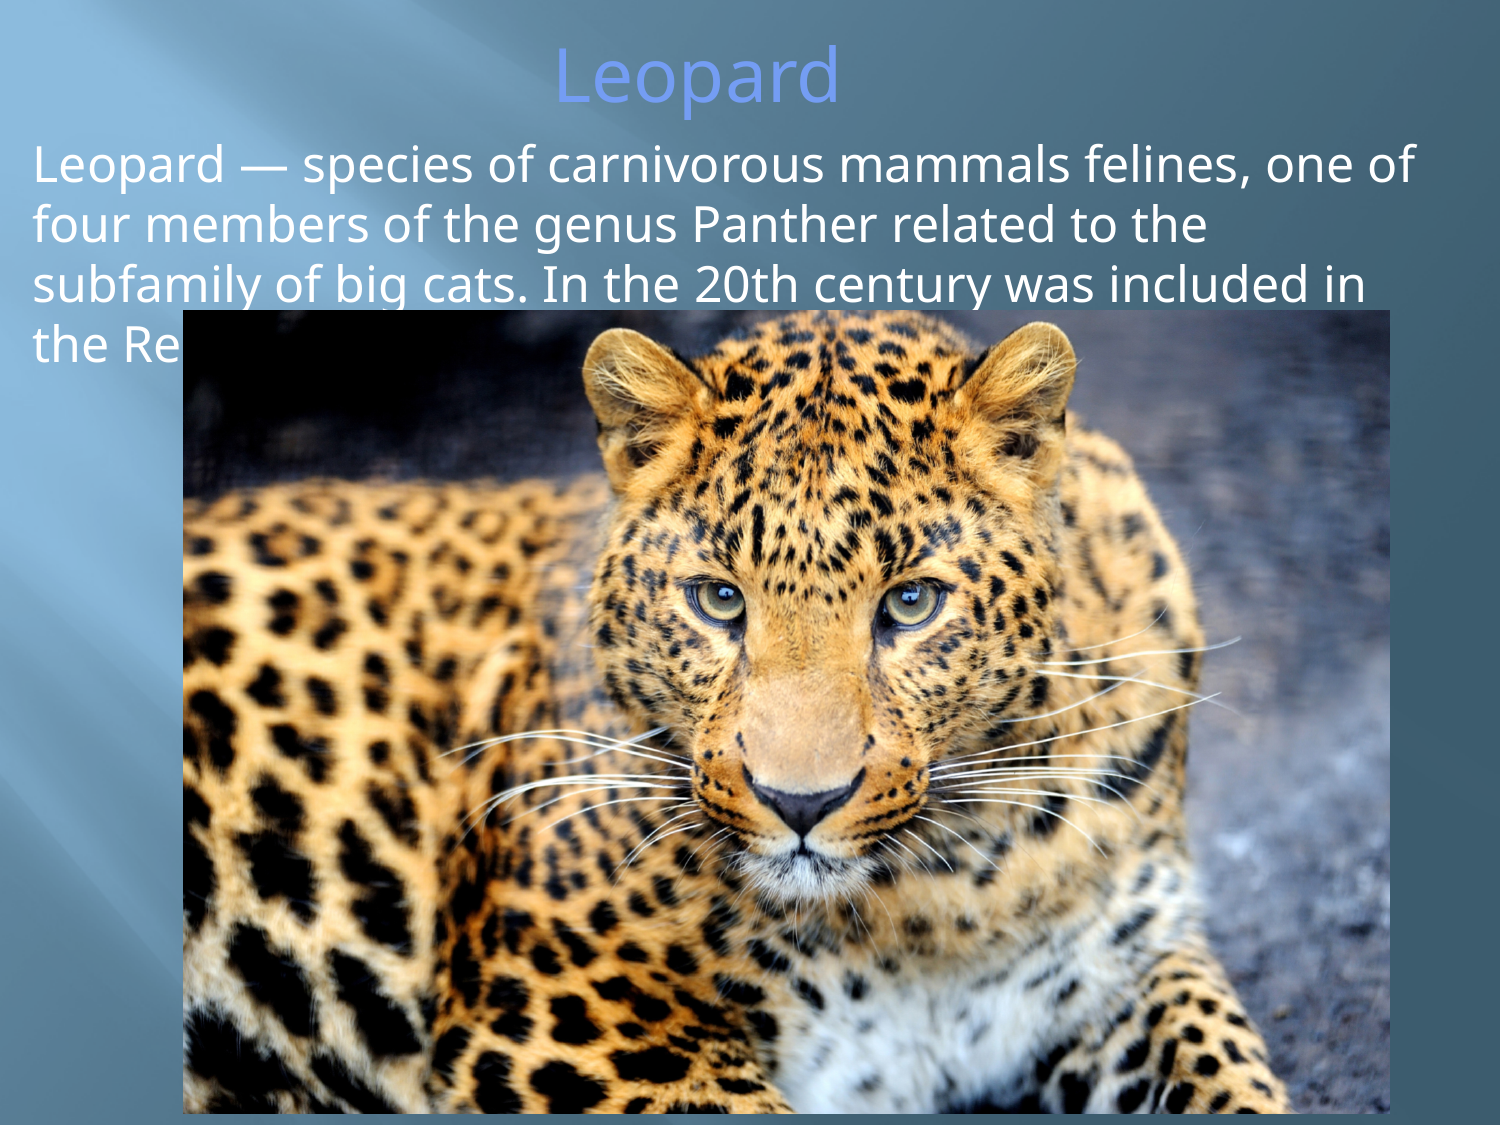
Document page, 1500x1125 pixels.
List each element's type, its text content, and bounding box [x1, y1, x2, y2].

list Leopard — species of carnivorous mammals felines, one of four members of the genus Panther related to the subfamily of big cats. In the 20th century was included in the Red book . [17, 125, 1447, 338]
picture [182, 310, 1390, 1114]
title Leopard [537, 0, 880, 125]
